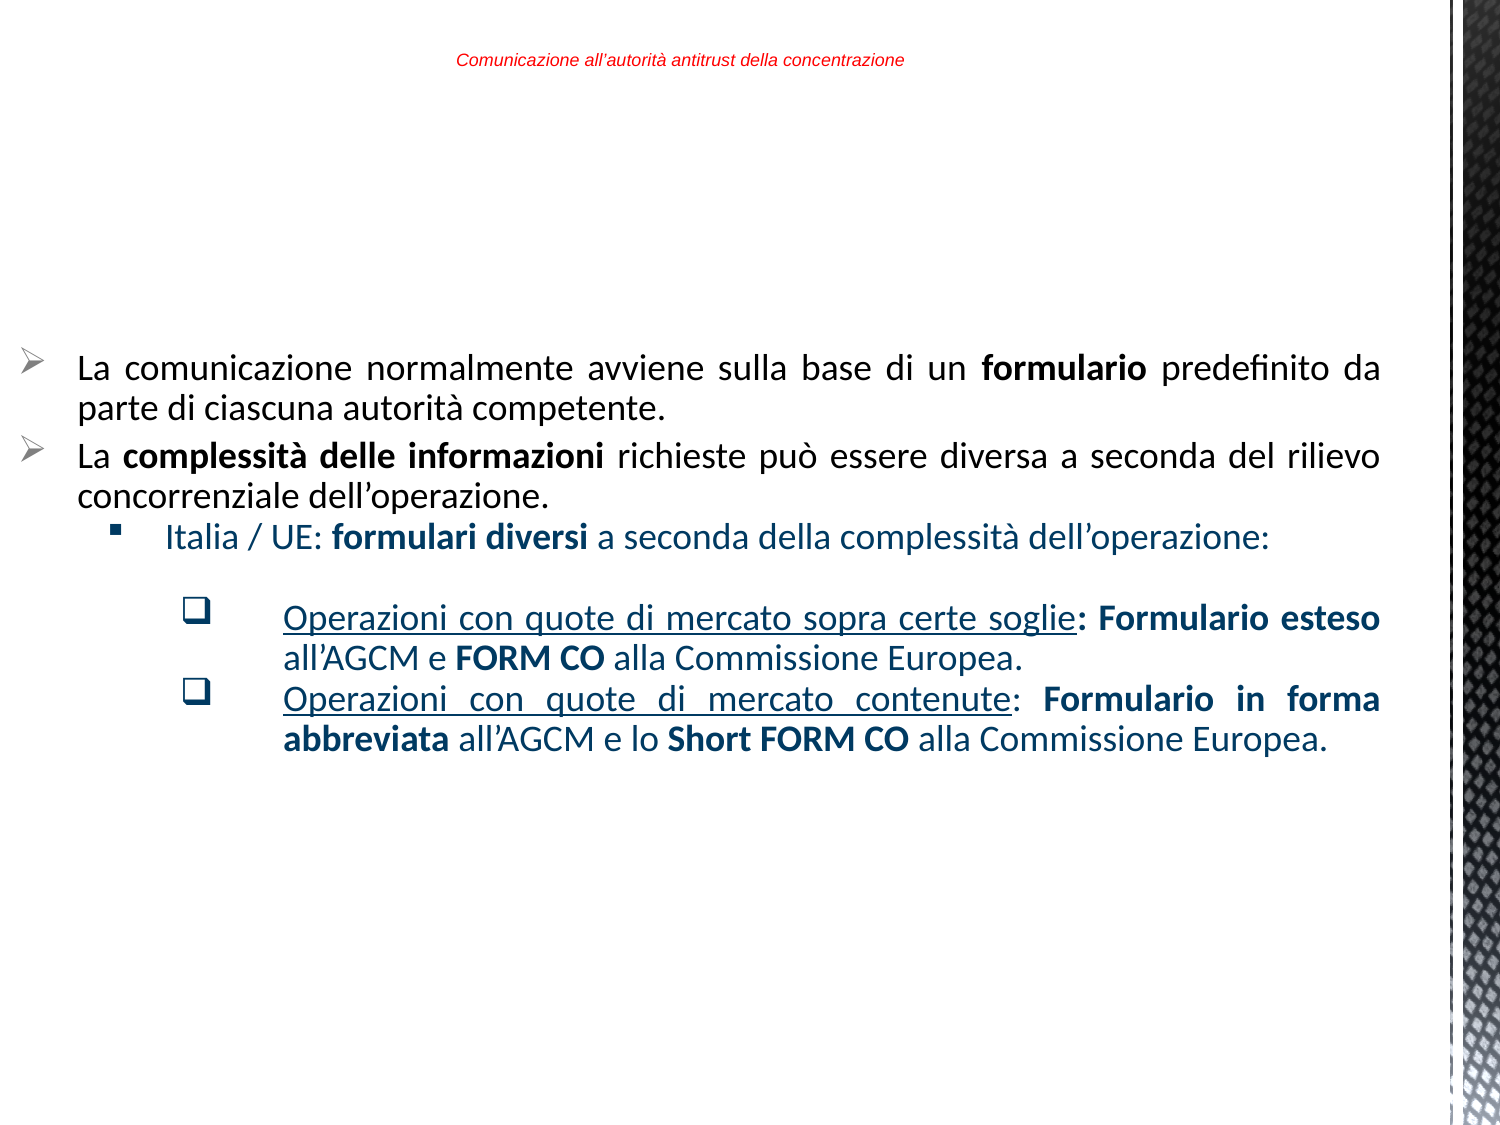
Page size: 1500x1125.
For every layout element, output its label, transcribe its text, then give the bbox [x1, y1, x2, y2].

list La comunicazione normalmente avviene sulla base di un formulario predefinito da parte di ciascuna autorità competente. La complessità delle informazioni richieste può essere diversa a seconda del rilievo concorrenziale dell’operazione. Italia / UE: formulari diversi a seconda della complessità dell’operazione: Operazioni con quote di mercato sopra certe soglie: Formulario esteso all’AGCM e FORM CO alla Commissione Europea. Operazioni con quote di mercato contenute: Formulario in forma abbreviata all’AGCM e lo Short FORM CO alla Commissione Europea. [2, 137, 1397, 1064]
title Comunicazione all’autorità antitrust della concentrazione [64, 19, 1298, 126]
picture [1447, 0, 1500, 1125]
